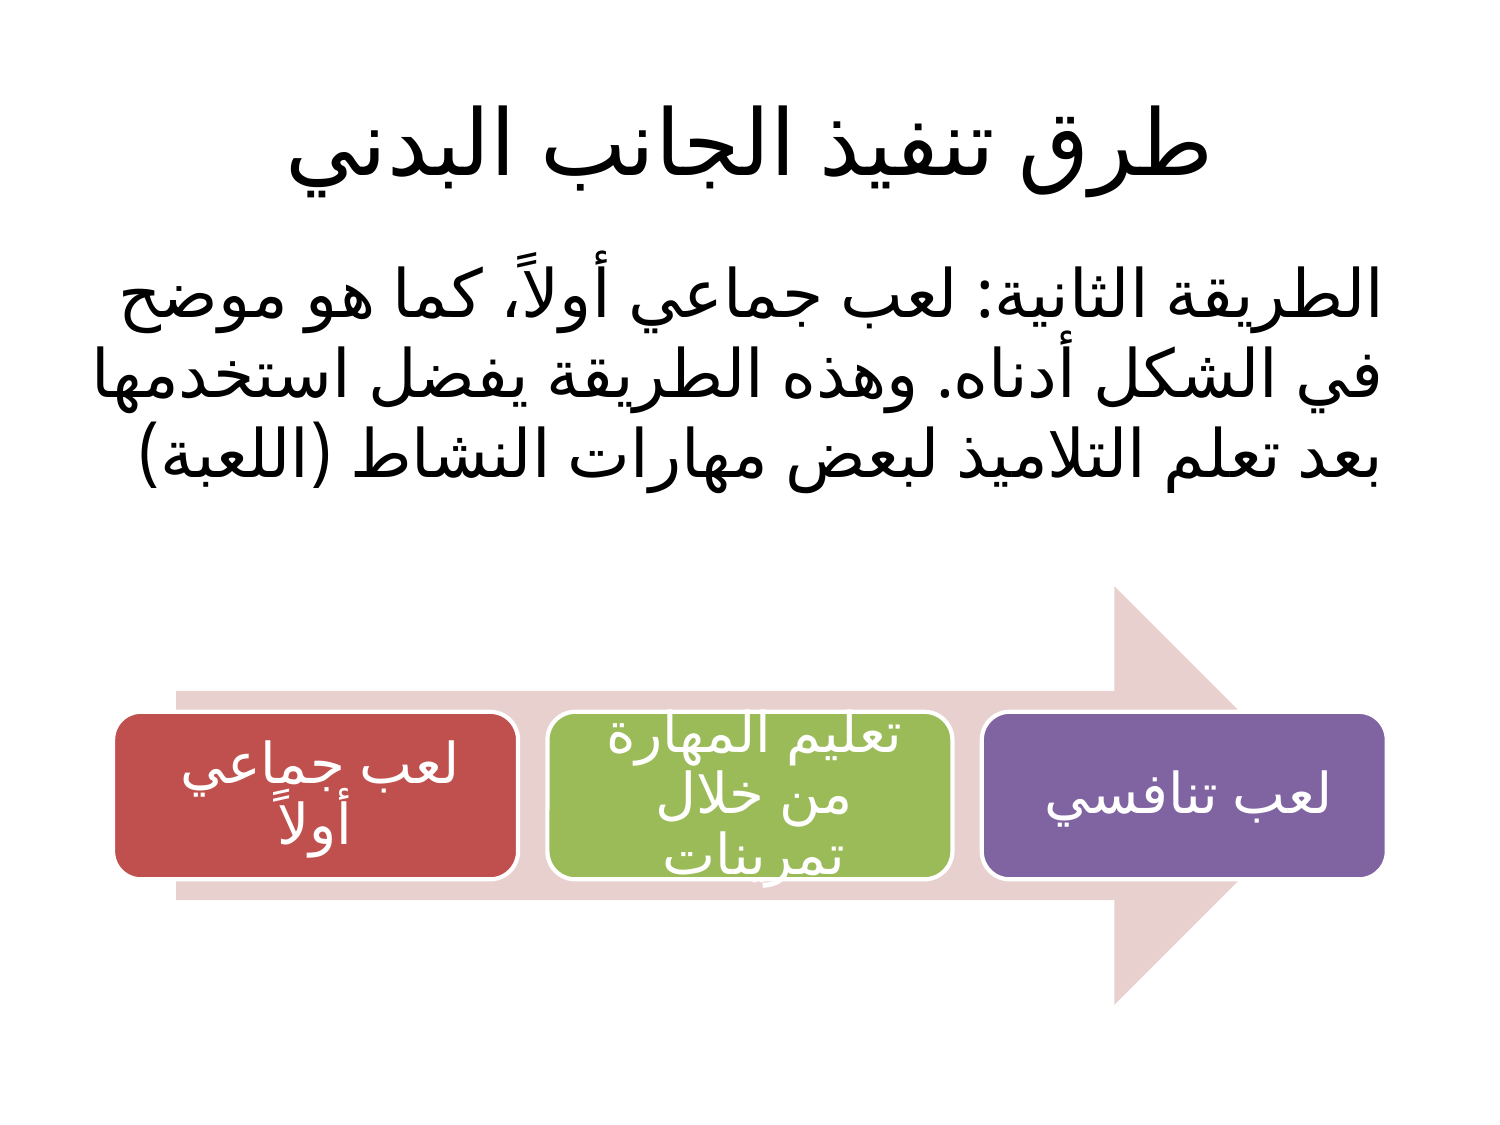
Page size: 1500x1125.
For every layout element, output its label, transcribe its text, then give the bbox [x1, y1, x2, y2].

text_box الطريقة الثانية: لعب جماعي أولاً، كما هو موضح في الشكل أدناه. وهذه الطريقة يفضل استخدمها بعد تعلم التلاميذ لبعض مهارات النشاط (اللعبة) [76, 243, 1400, 499]
title طرق تنفيذ الجانب البدني [75, 45, 1425, 233]
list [74, 585, 1426, 1006]
